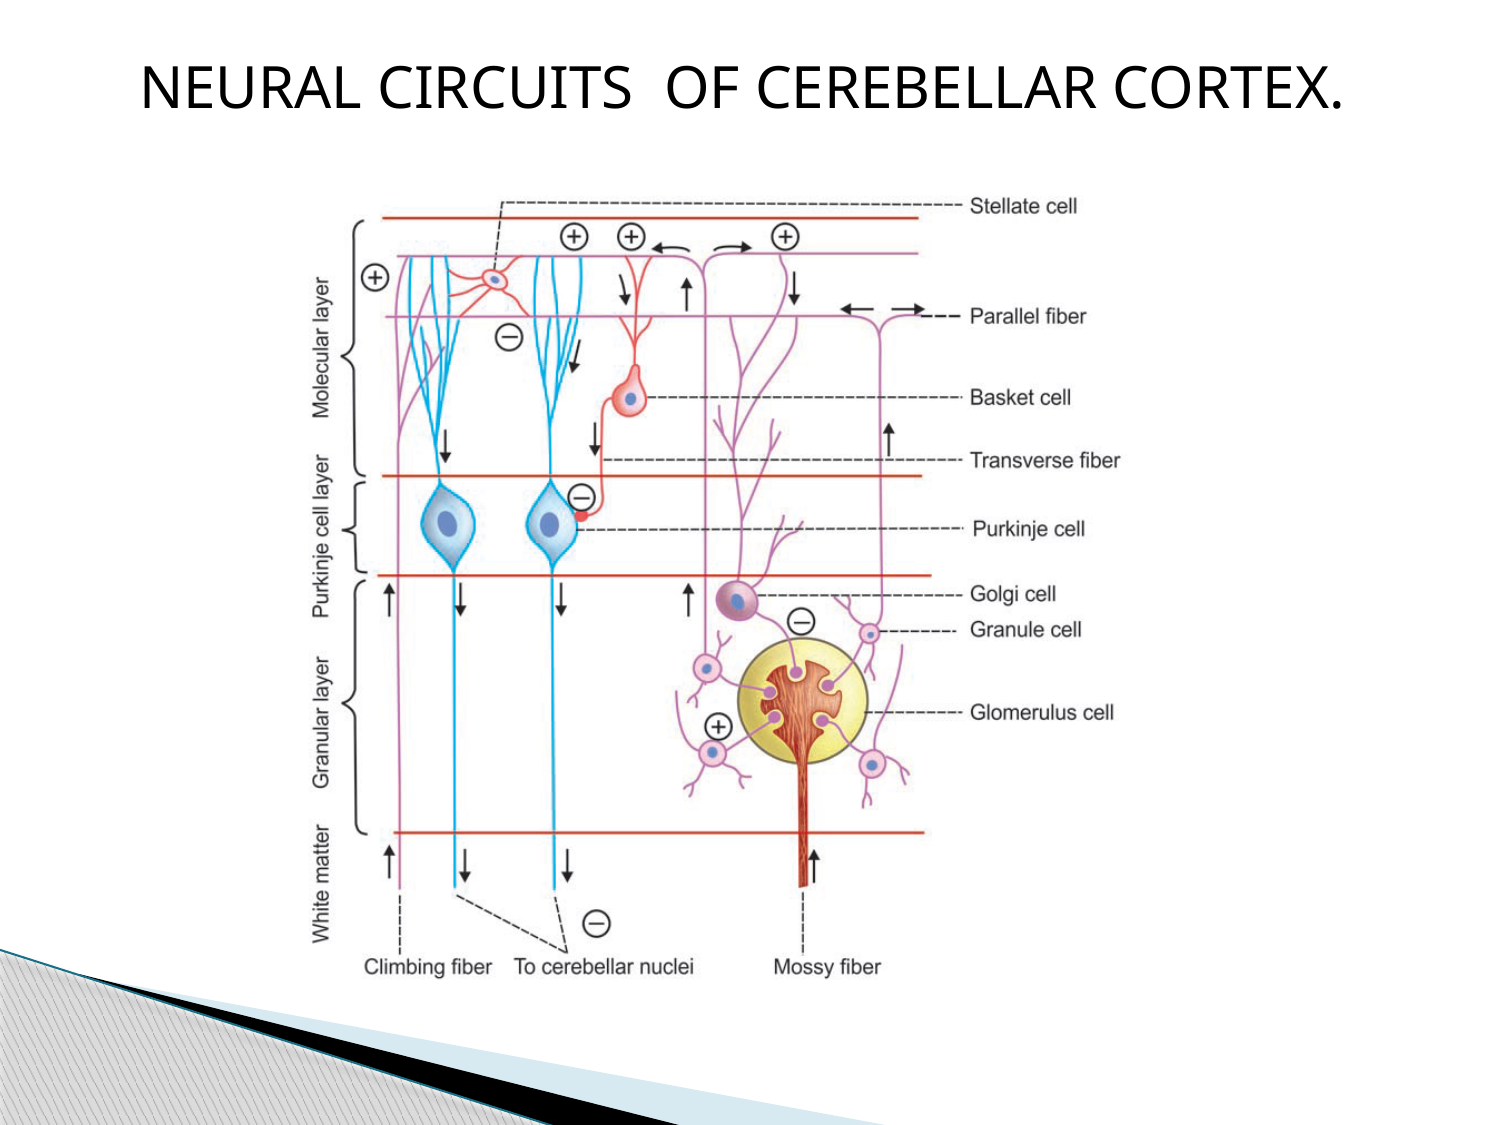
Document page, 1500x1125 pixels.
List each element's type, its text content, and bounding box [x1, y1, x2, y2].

title NEURAL CIRCUITS OF CEREBELLAR CORTEX. [75, 45, 1425, 125]
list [291, 187, 1149, 986]
